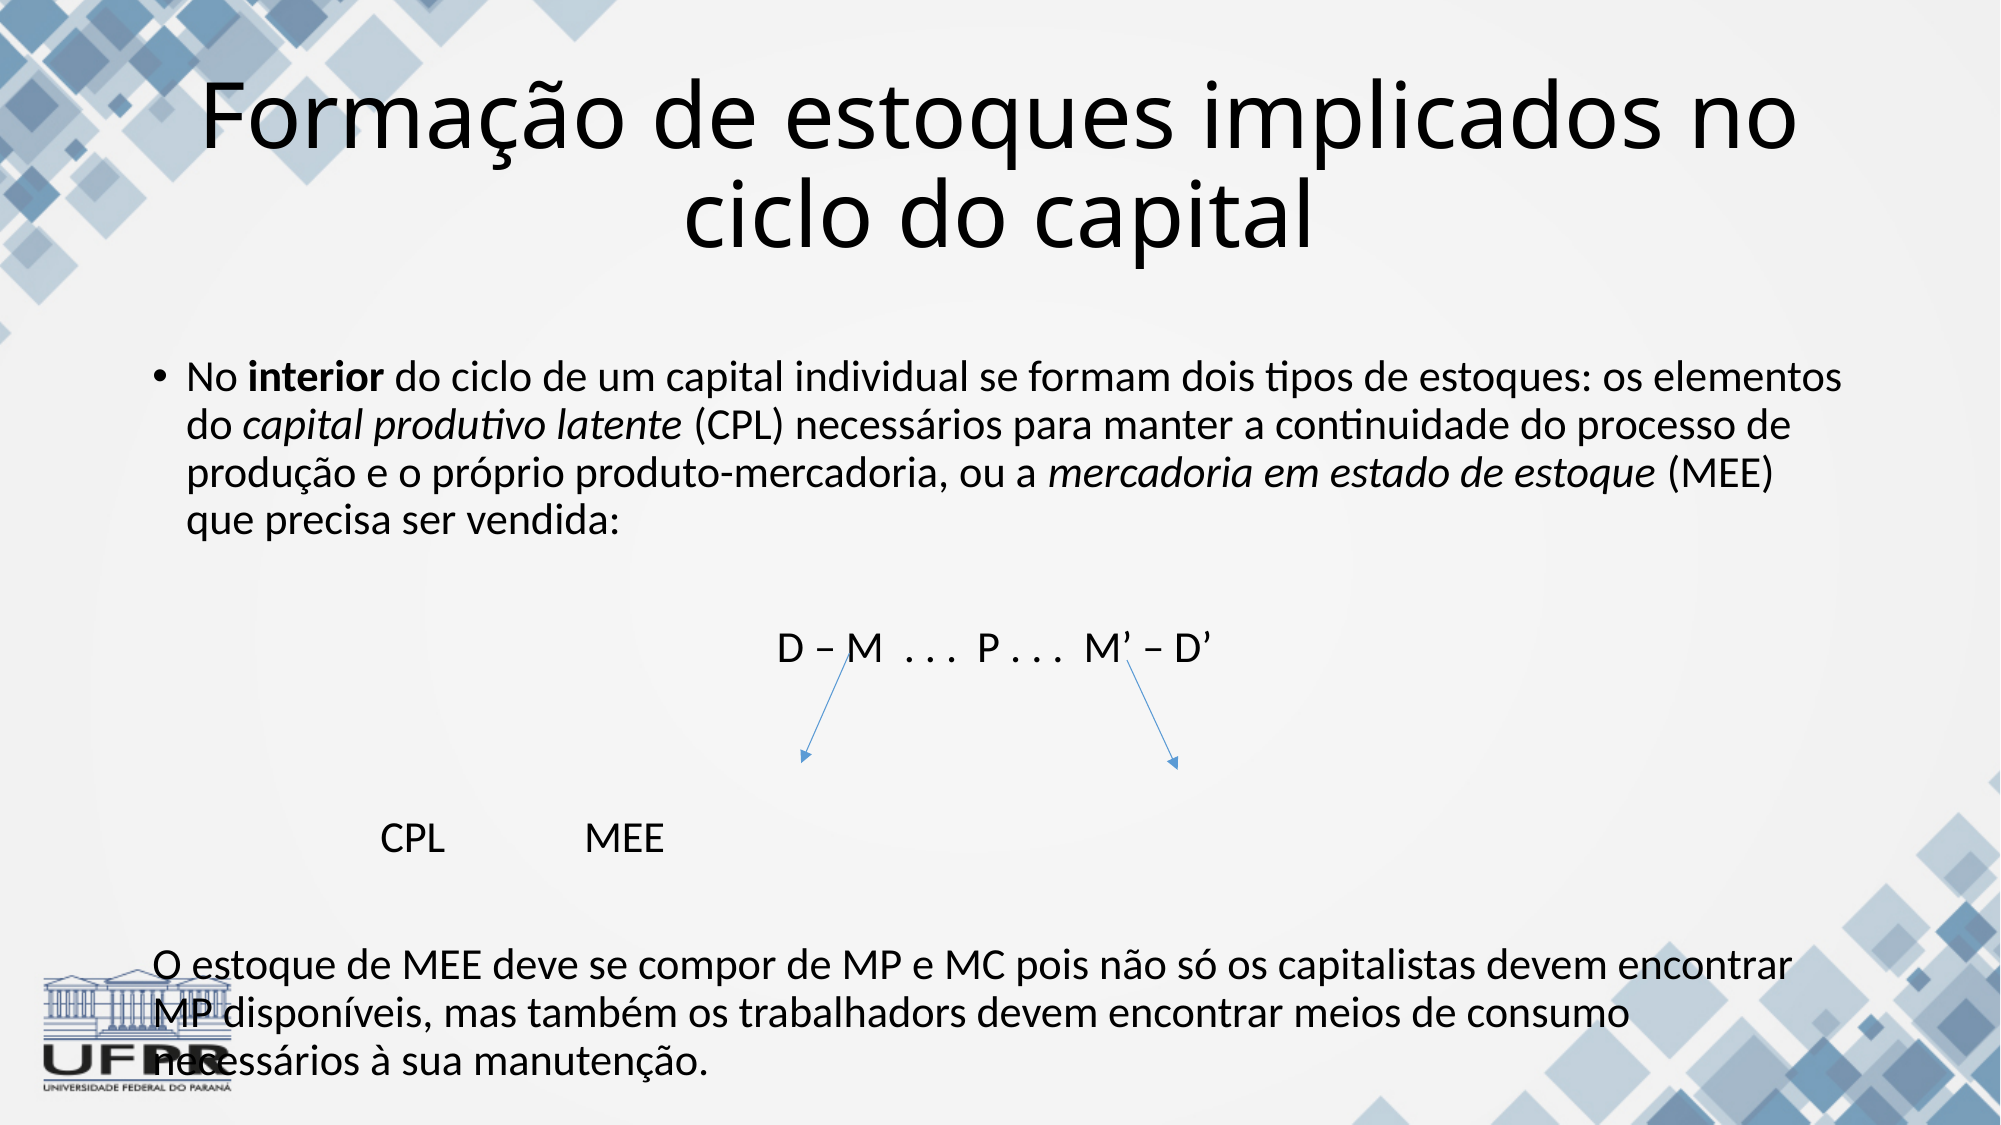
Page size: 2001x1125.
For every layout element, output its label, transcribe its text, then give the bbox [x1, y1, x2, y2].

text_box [1126, 659, 1178, 770]
picture [0, 0, 2001, 1125]
list No interior do ciclo de um capital individual se formam dois tipos de estoques: os elementos do capital produtivo latente (CPL) necessários para manter a continuidade do processo de produção e o próprio produto-mercadoria, ou a mercadoria em estado de estoque (MEE) que precisa ser vendida: D – M . . . P . . . M’ – D’ CPL MEE O estoque de MEE deve se compor de MP e MC pois não só os capitalistas devem encontrar MP disponíveis, mas também os trabalhadors devem encontrar meios de consumo necessários à sua manutenção. [137, 277, 1863, 1093]
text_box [801, 653, 850, 764]
title Formação de estoques implicados no ciclo do capital [137, 59, 1863, 277]
